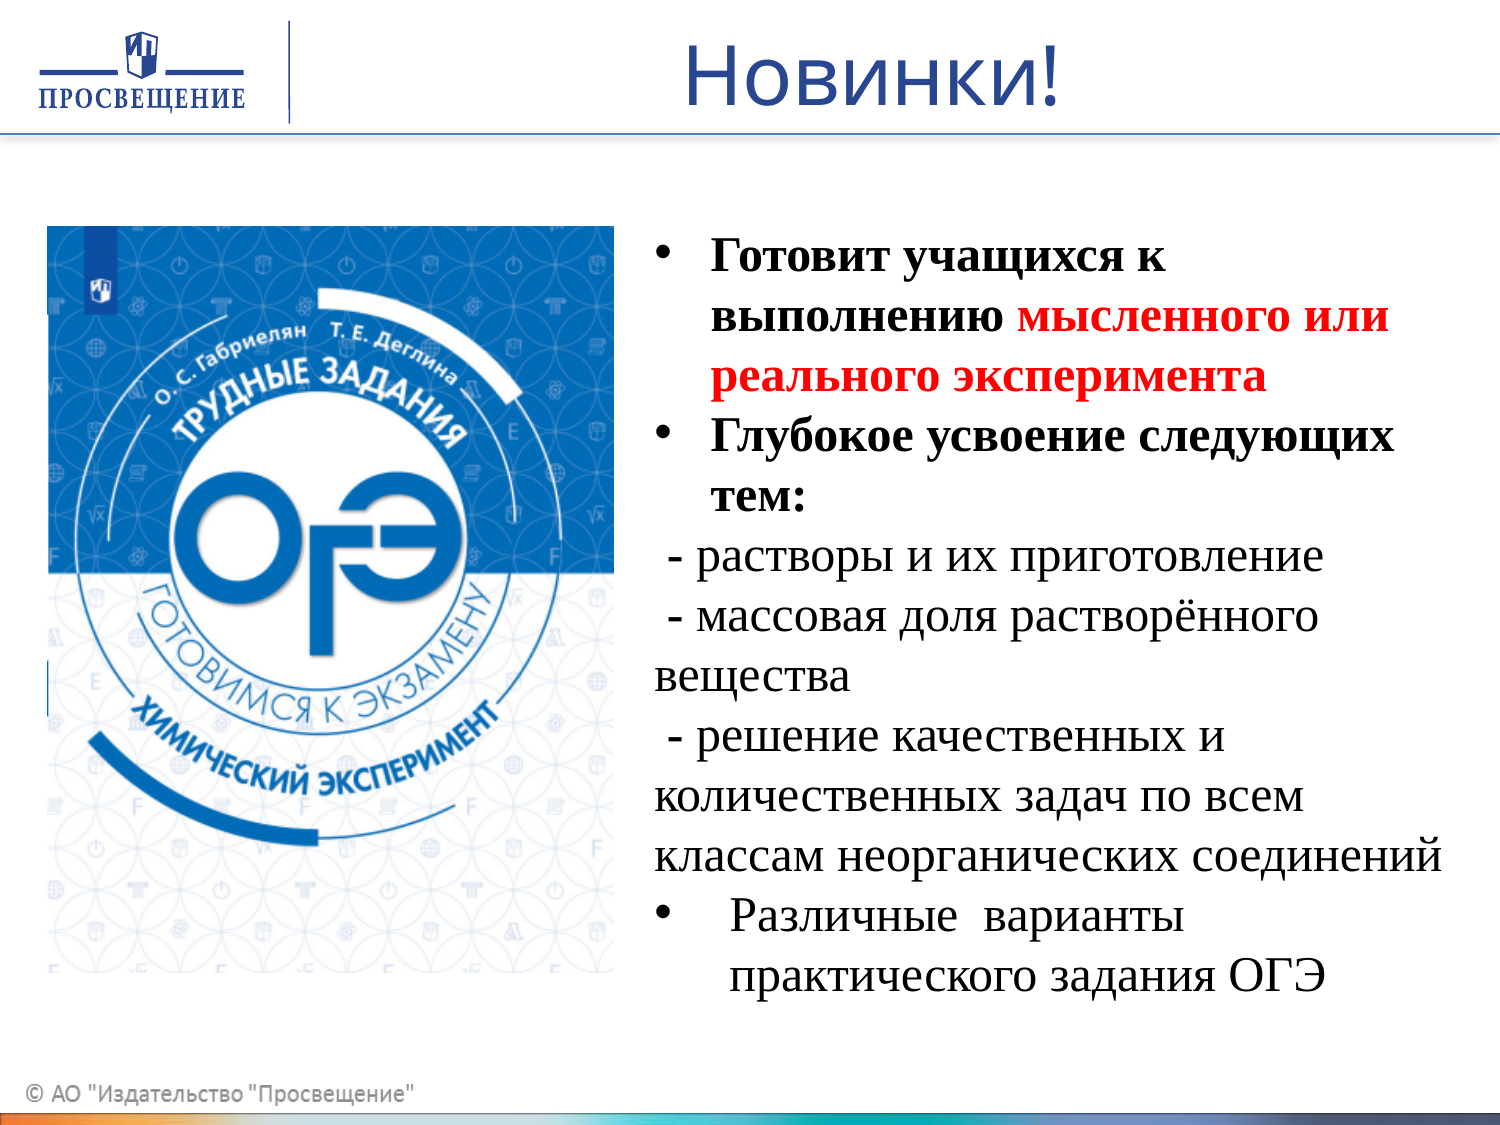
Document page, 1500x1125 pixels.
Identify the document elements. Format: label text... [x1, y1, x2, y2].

text_box Новинки! [223, 14, 1500, 130]
picture [0, 1062, 1500, 1125]
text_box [38, 20, 290, 124]
picture [47, 226, 614, 973]
text_box Готовит учащихся к выполнению мысленного или реального эксперимента Глубокое усвоение следующих тем: - растворы и их приготовление - массовая доля растворённого вещества - решение качественных и количественных задач по всем классам неорганических соединений Различные варианты практического задания ОГЭ [639, 214, 1485, 1009]
